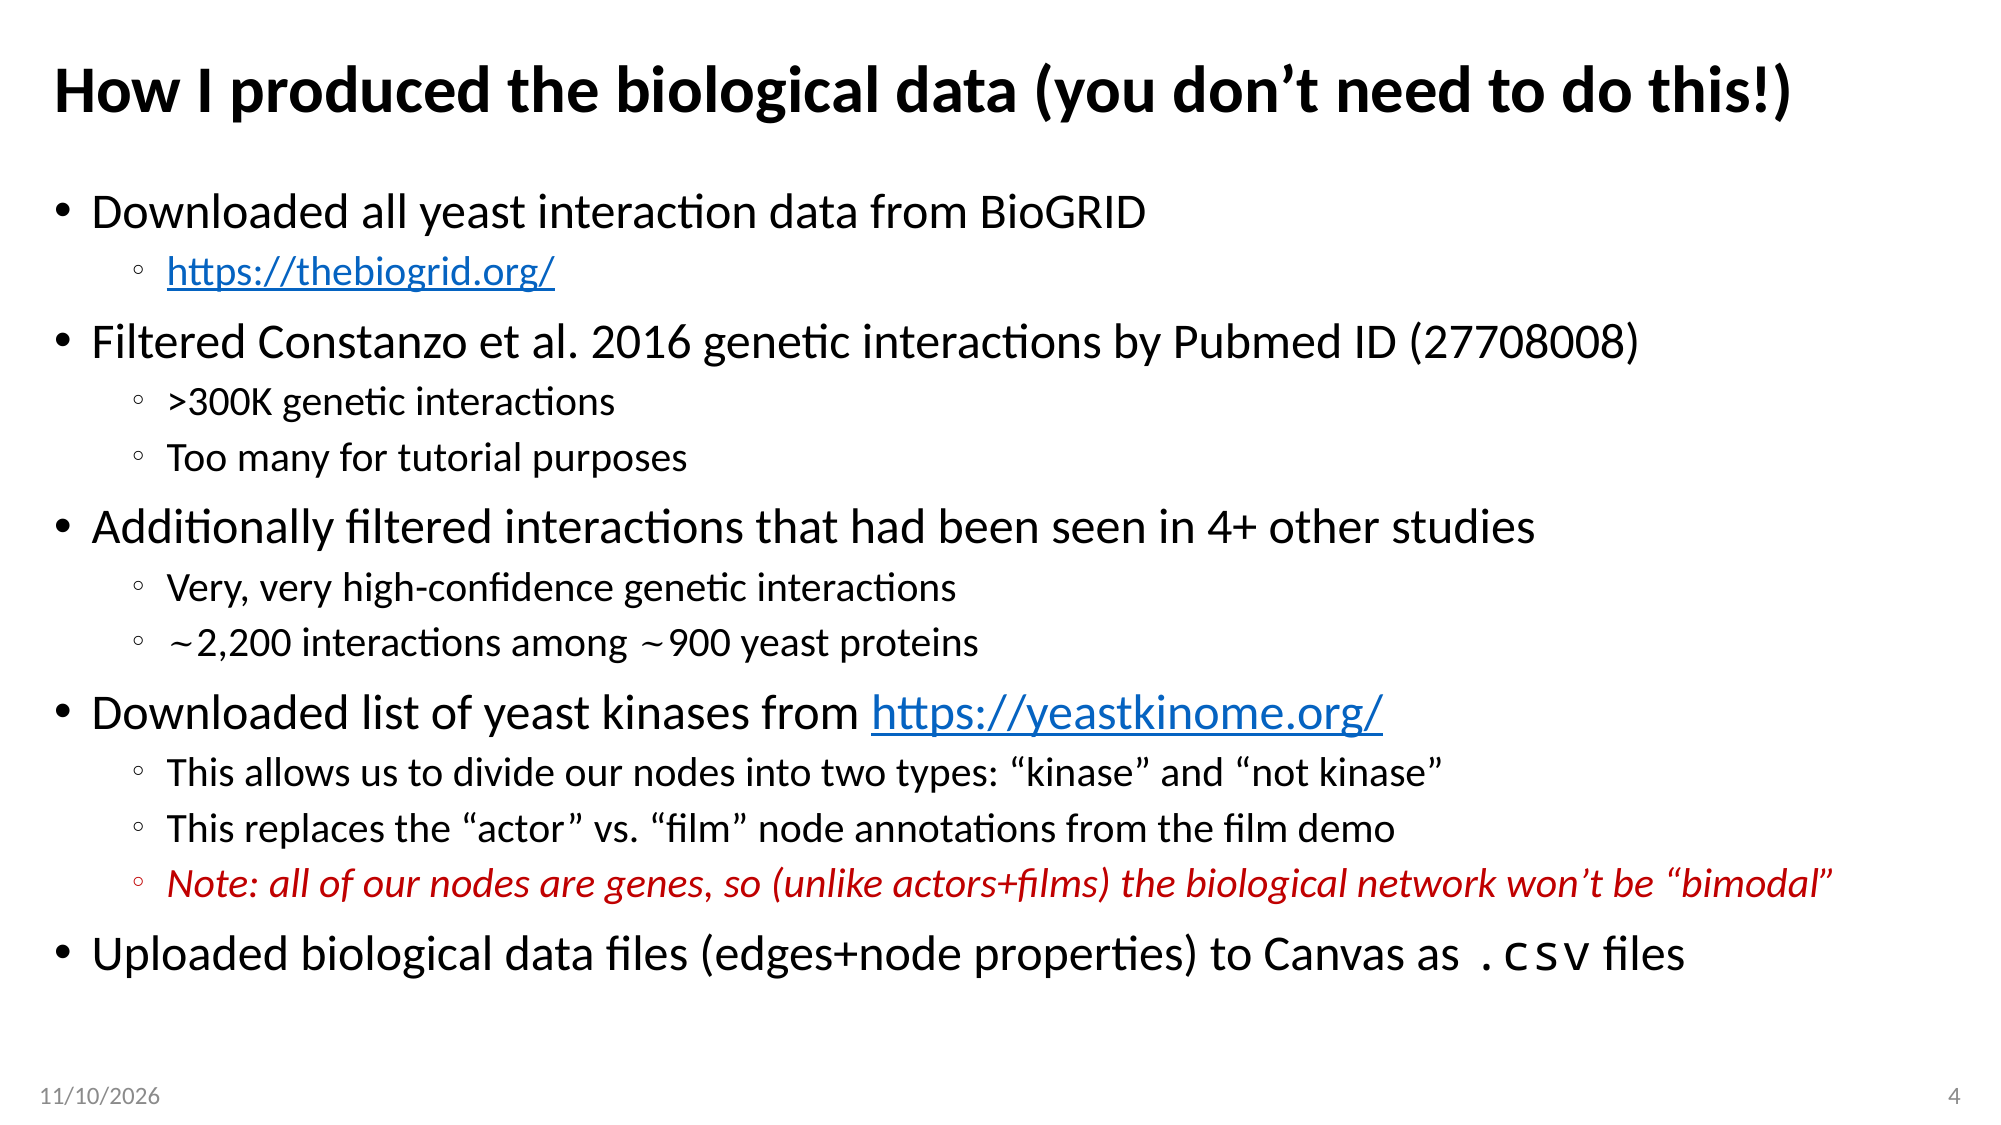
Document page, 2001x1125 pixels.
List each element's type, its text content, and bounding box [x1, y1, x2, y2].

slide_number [39, 1064, 490, 1125]
title How I produced the biological data (you don’t need to do this!) [39, 37, 1961, 145]
slide_number 4 [1510, 1064, 1961, 1125]
list Downloaded all yeast interaction data from BioGRID https://thebiogrid.org/ Filtered Constanzo et al. 2016 genetic interactions by Pubmed ID (27708008) >300K genetic interactions Too many for tutorial purposes Additionally filtered interactions that had been seen in 4+ other studies Very, very high-confidence genetic interactions ~2,200 interactions among ~900 yeast proteins Downloaded list of yeast kinases from https://yeastkinome.org/ This allows us to divide our nodes into two types: “kinase” and “not kinase” This replaces the “actor” vs. “film” node annotations from the film demo Note: all of our nodes are genes, so (unlike actors+films) the biological network won’t be “bimodal” Uploaded biological data files (edges+node properties) to Canvas as .csv files [39, 177, 1961, 1065]
